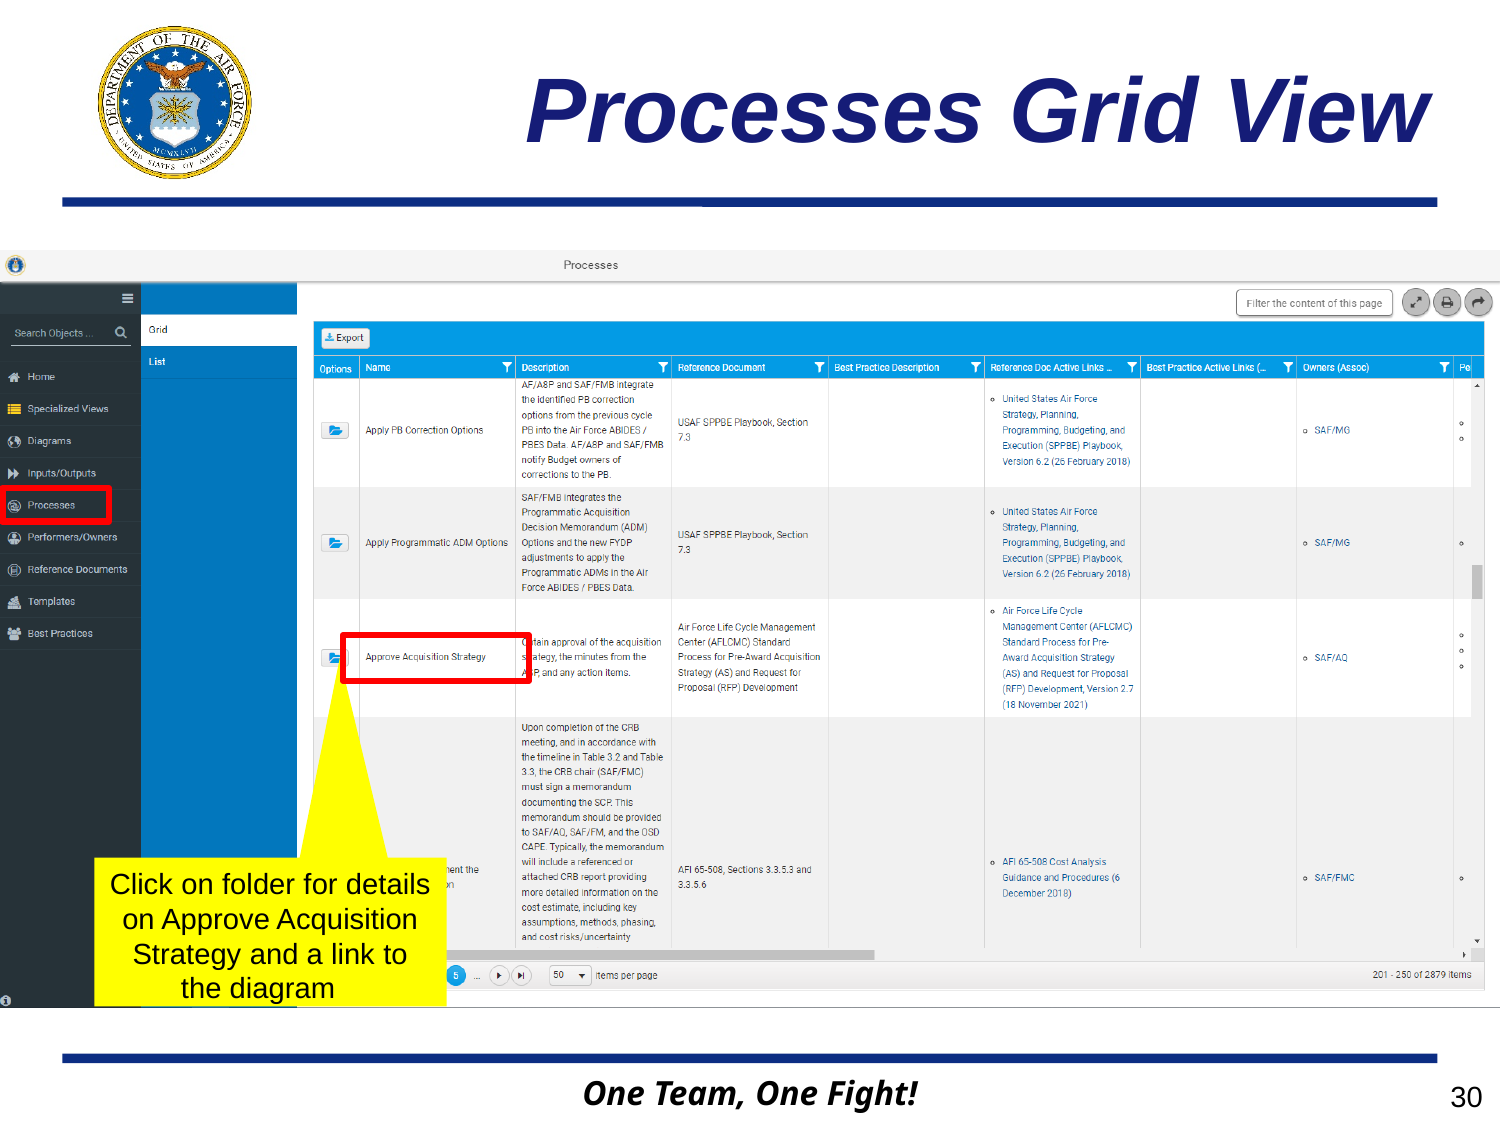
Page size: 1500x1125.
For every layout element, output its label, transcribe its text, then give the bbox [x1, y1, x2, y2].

picture [0, 250, 1500, 1008]
slide_number 30 [1310, 1070, 1499, 1121]
title Processes Grid View [272, 12, 1445, 200]
picture [91, 14, 258, 189]
